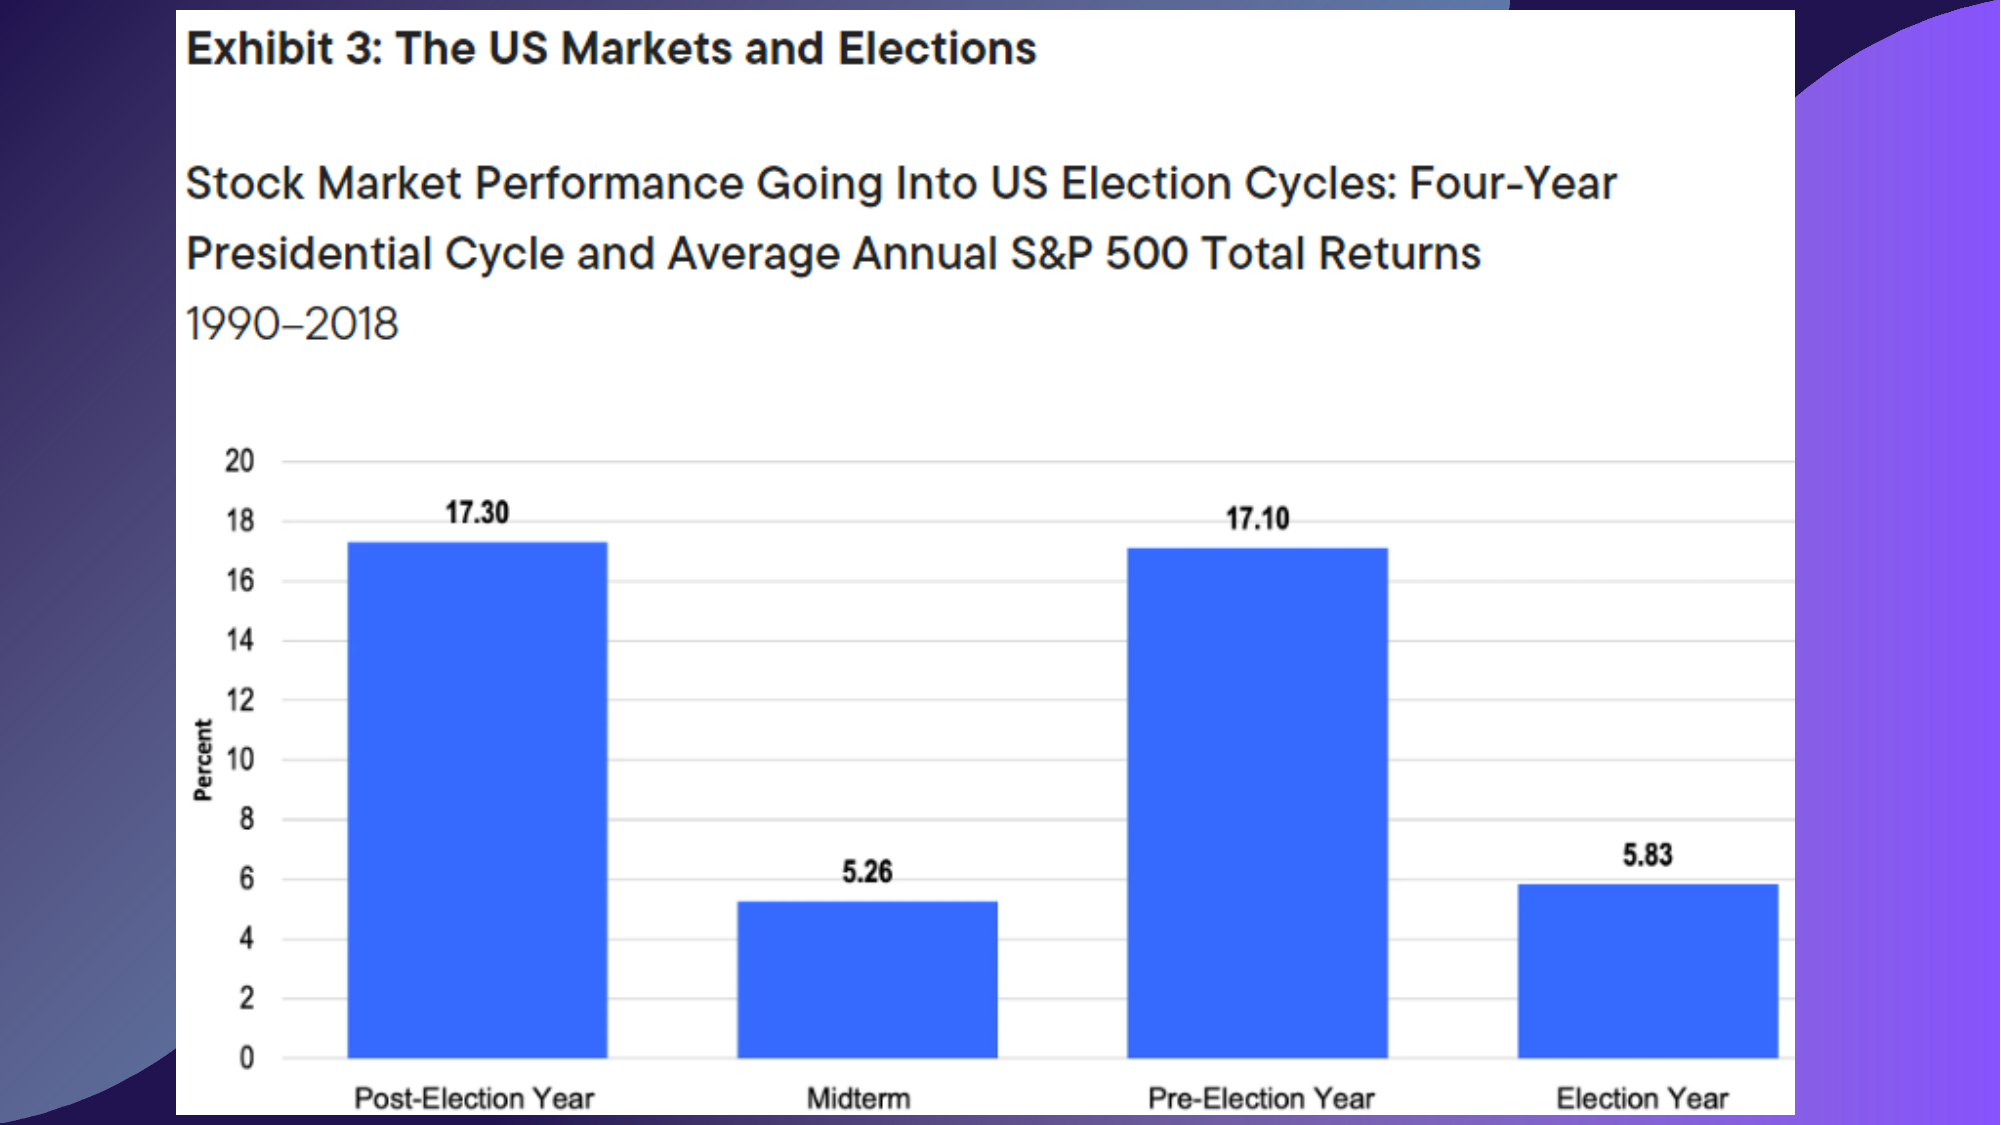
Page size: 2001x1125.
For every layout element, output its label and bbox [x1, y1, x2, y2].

picture [176, 10, 1795, 1115]
